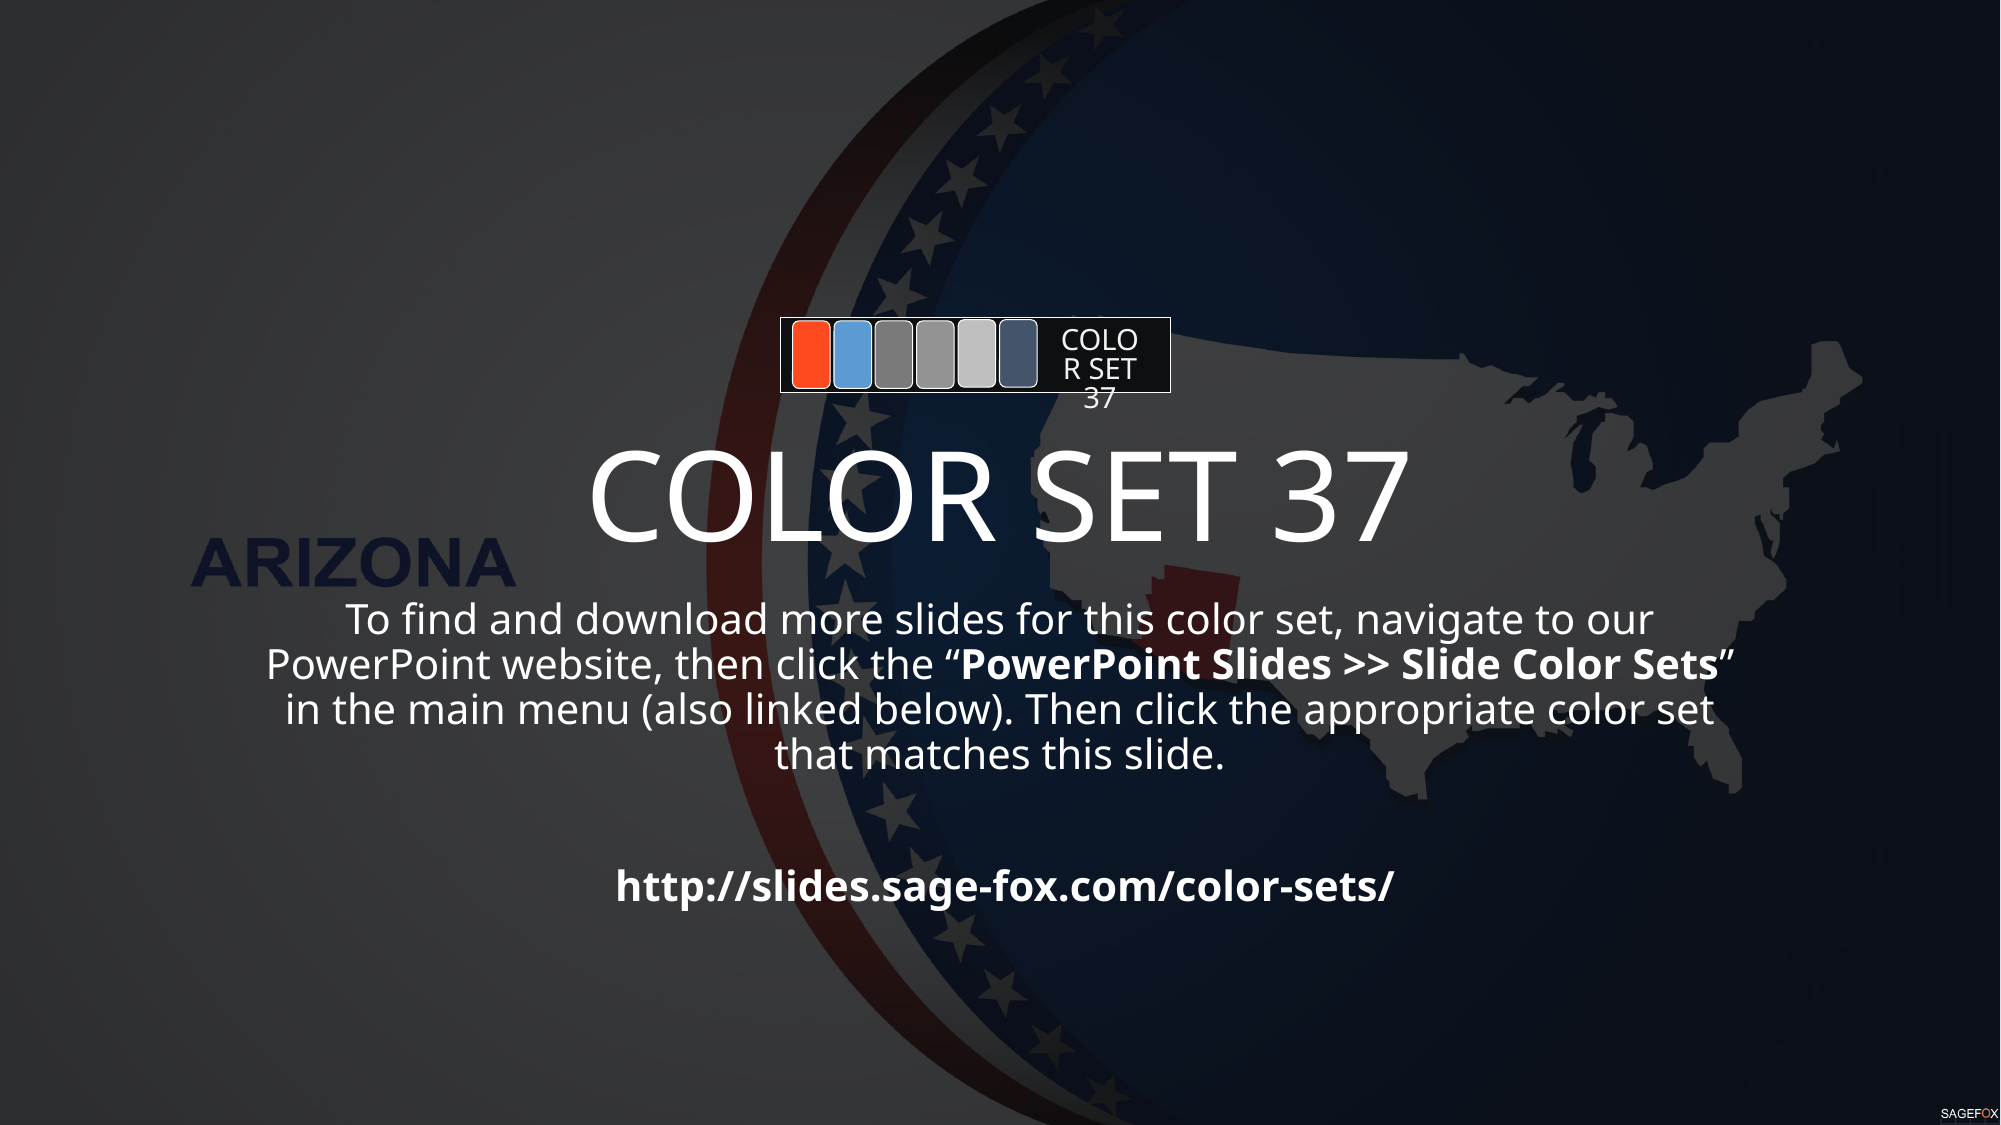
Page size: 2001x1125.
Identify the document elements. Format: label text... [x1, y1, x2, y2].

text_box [780, 317, 1171, 395]
subtitle To find and download more slides for this color set, navigate to our PowerPoint website, then click the “PowerPoint Slides >> Slide Color Sets” in the main menu (also linked below). Then click the appropriate color set that matches this slide. http://slides.sage-fox.com/color-sets/ [249, 590, 1750, 863]
title COLOR SET 37 [249, 184, 1750, 576]
picture [1940, 0, 2001, 1125]
